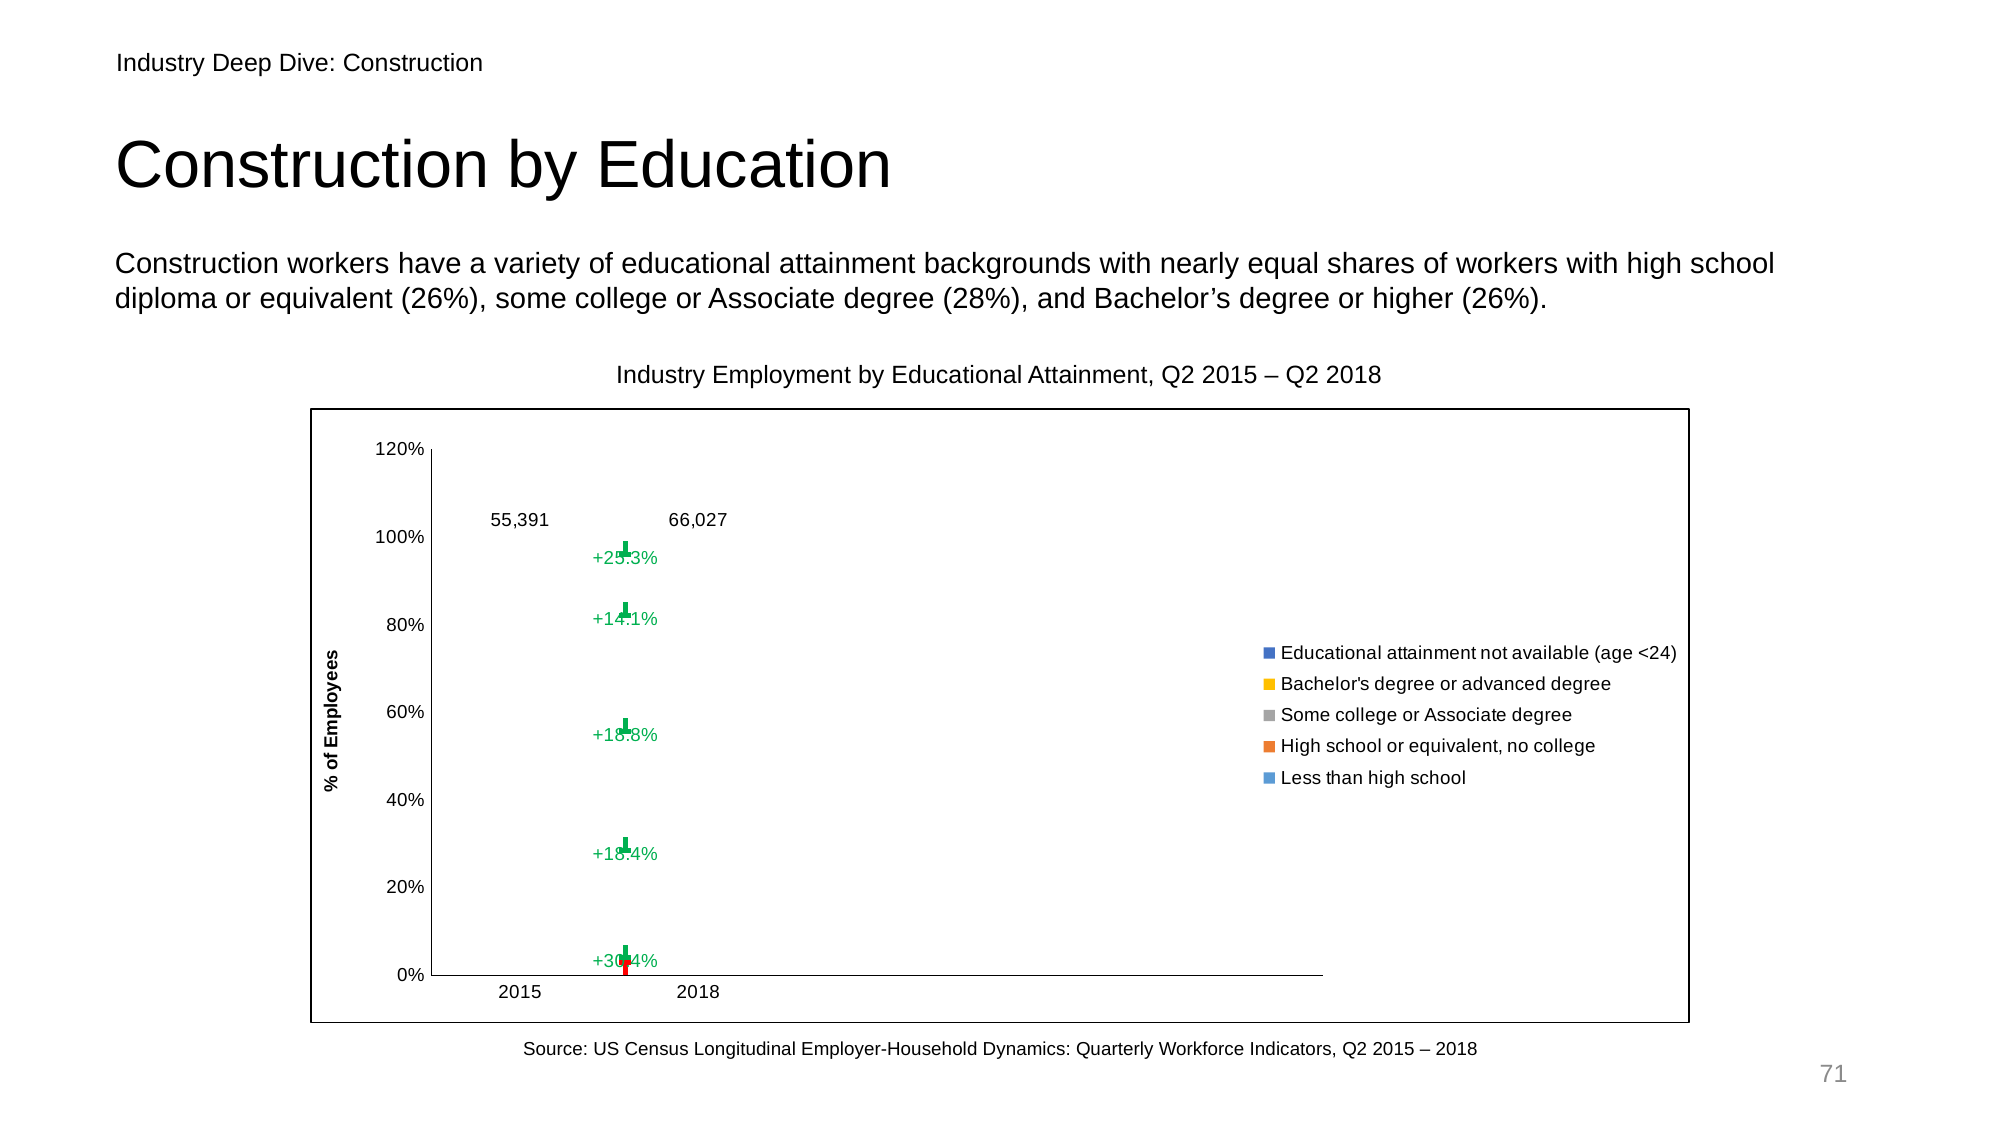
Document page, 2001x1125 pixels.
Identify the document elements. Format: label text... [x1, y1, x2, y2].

text_box Industry Deep Dive: Construction [101, 39, 499, 85]
text_box Construction workers have a variety of educational attainment backgrounds with nearly equal shares of workers with high school diploma or equivalent (26%), some college or Associate degree (28%), and Bachelor’s degree or higher (26%). [100, 237, 1883, 323]
slide_number 71 [1412, 1042, 1863, 1103]
title Construction by Education [100, 99, 1900, 233]
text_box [309, 351, 1690, 1073]
